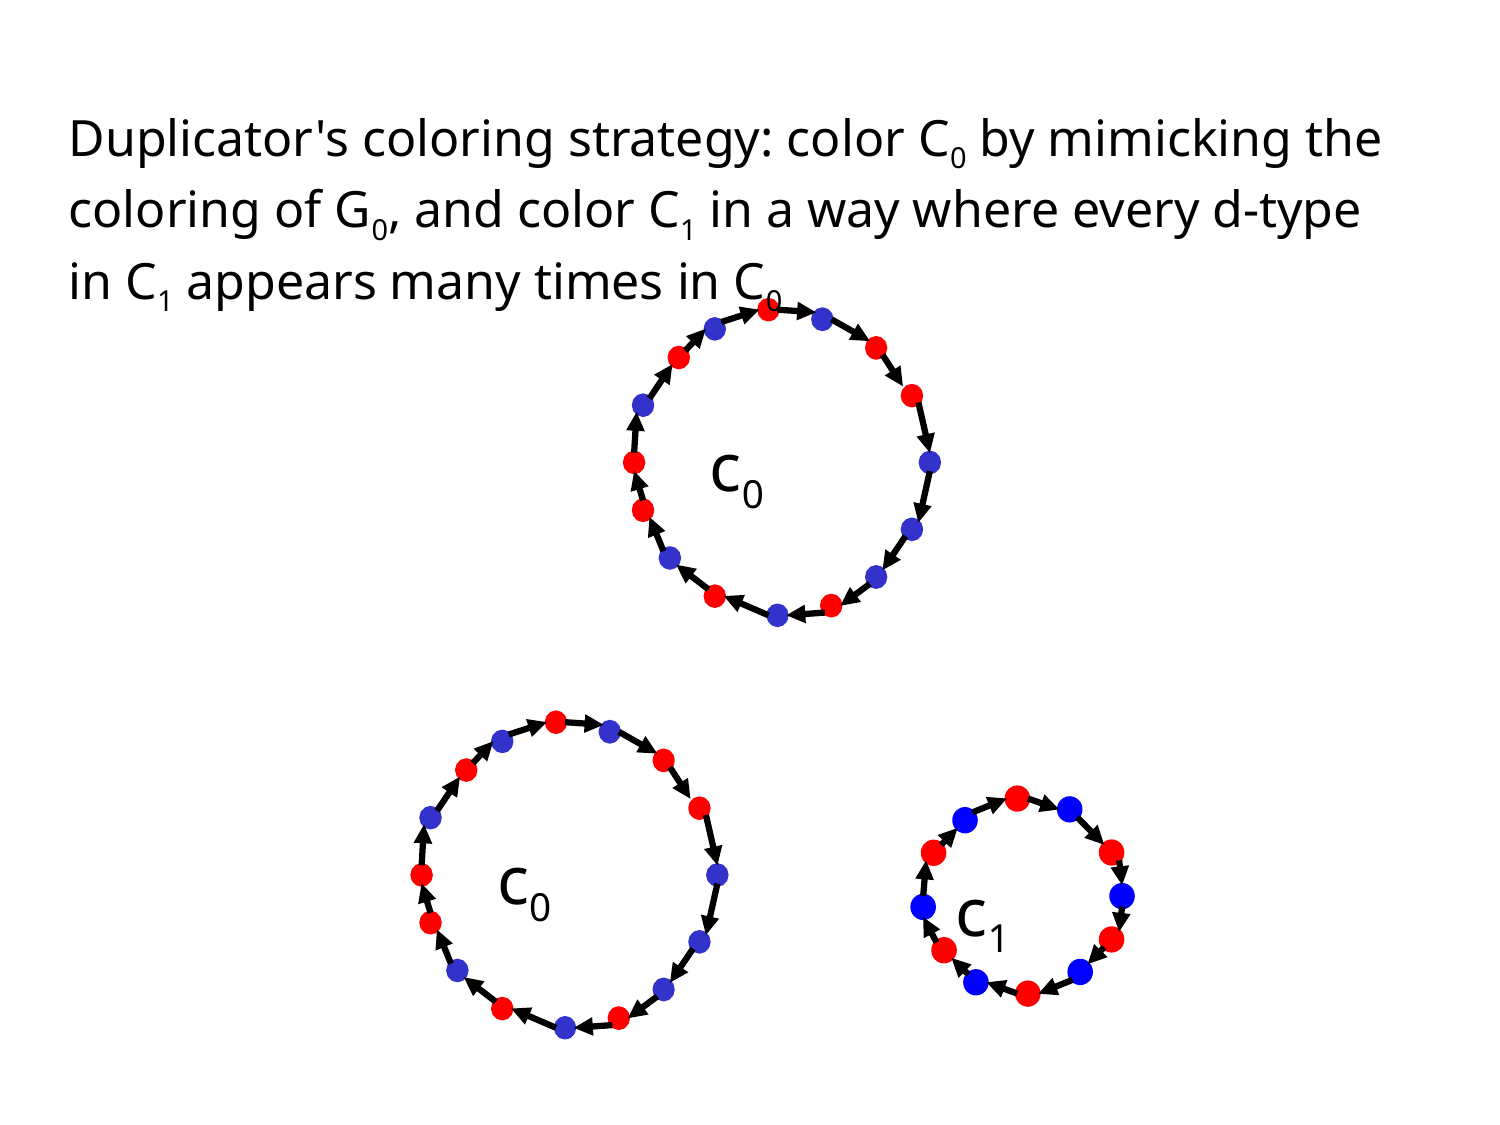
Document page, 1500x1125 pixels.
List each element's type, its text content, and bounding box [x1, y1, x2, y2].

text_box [912, 787, 1133, 1005]
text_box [624, 299, 939, 625]
text_box Duplicator's coloring strategy: color C0 by mimicking the coloring of G0, and color C1 in a way where every d-type in C1 appears many times in C0 [53, 99, 1411, 451]
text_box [412, 712, 727, 1038]
